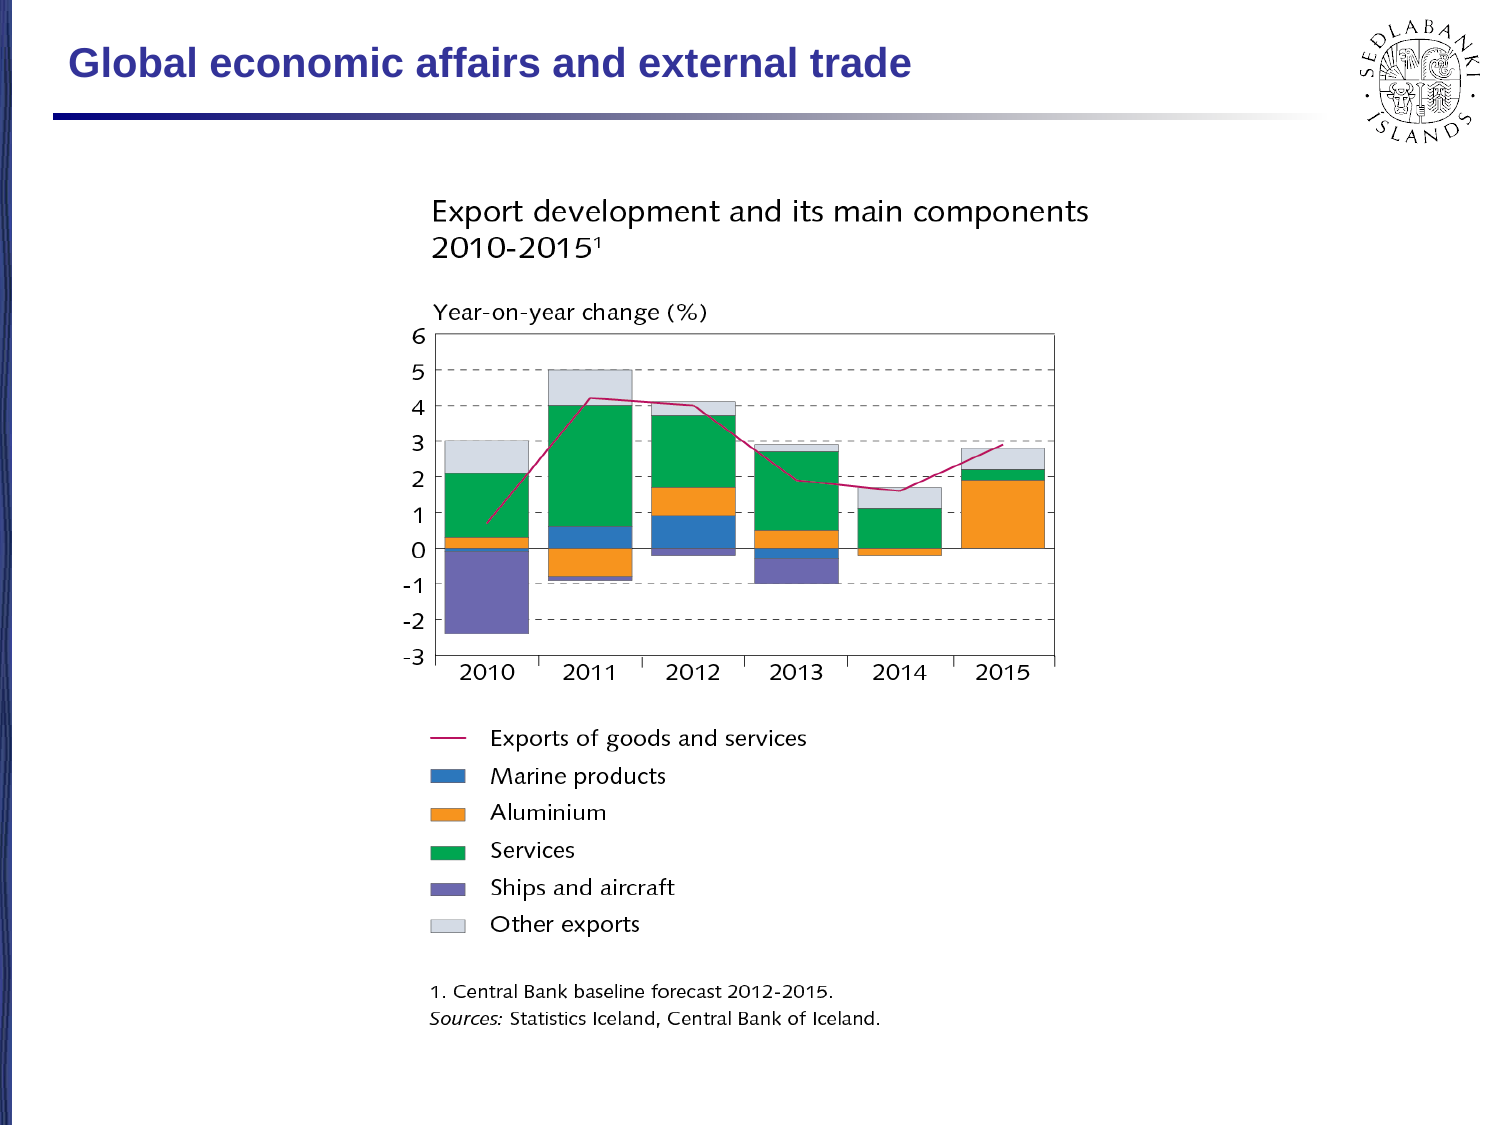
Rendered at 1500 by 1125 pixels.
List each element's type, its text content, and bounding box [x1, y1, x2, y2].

picture [1357, 18, 1482, 149]
title Global economic affairs and external trade [52, 10, 1330, 111]
picture [401, 196, 1099, 1029]
picture [0, 0, 12, 1125]
